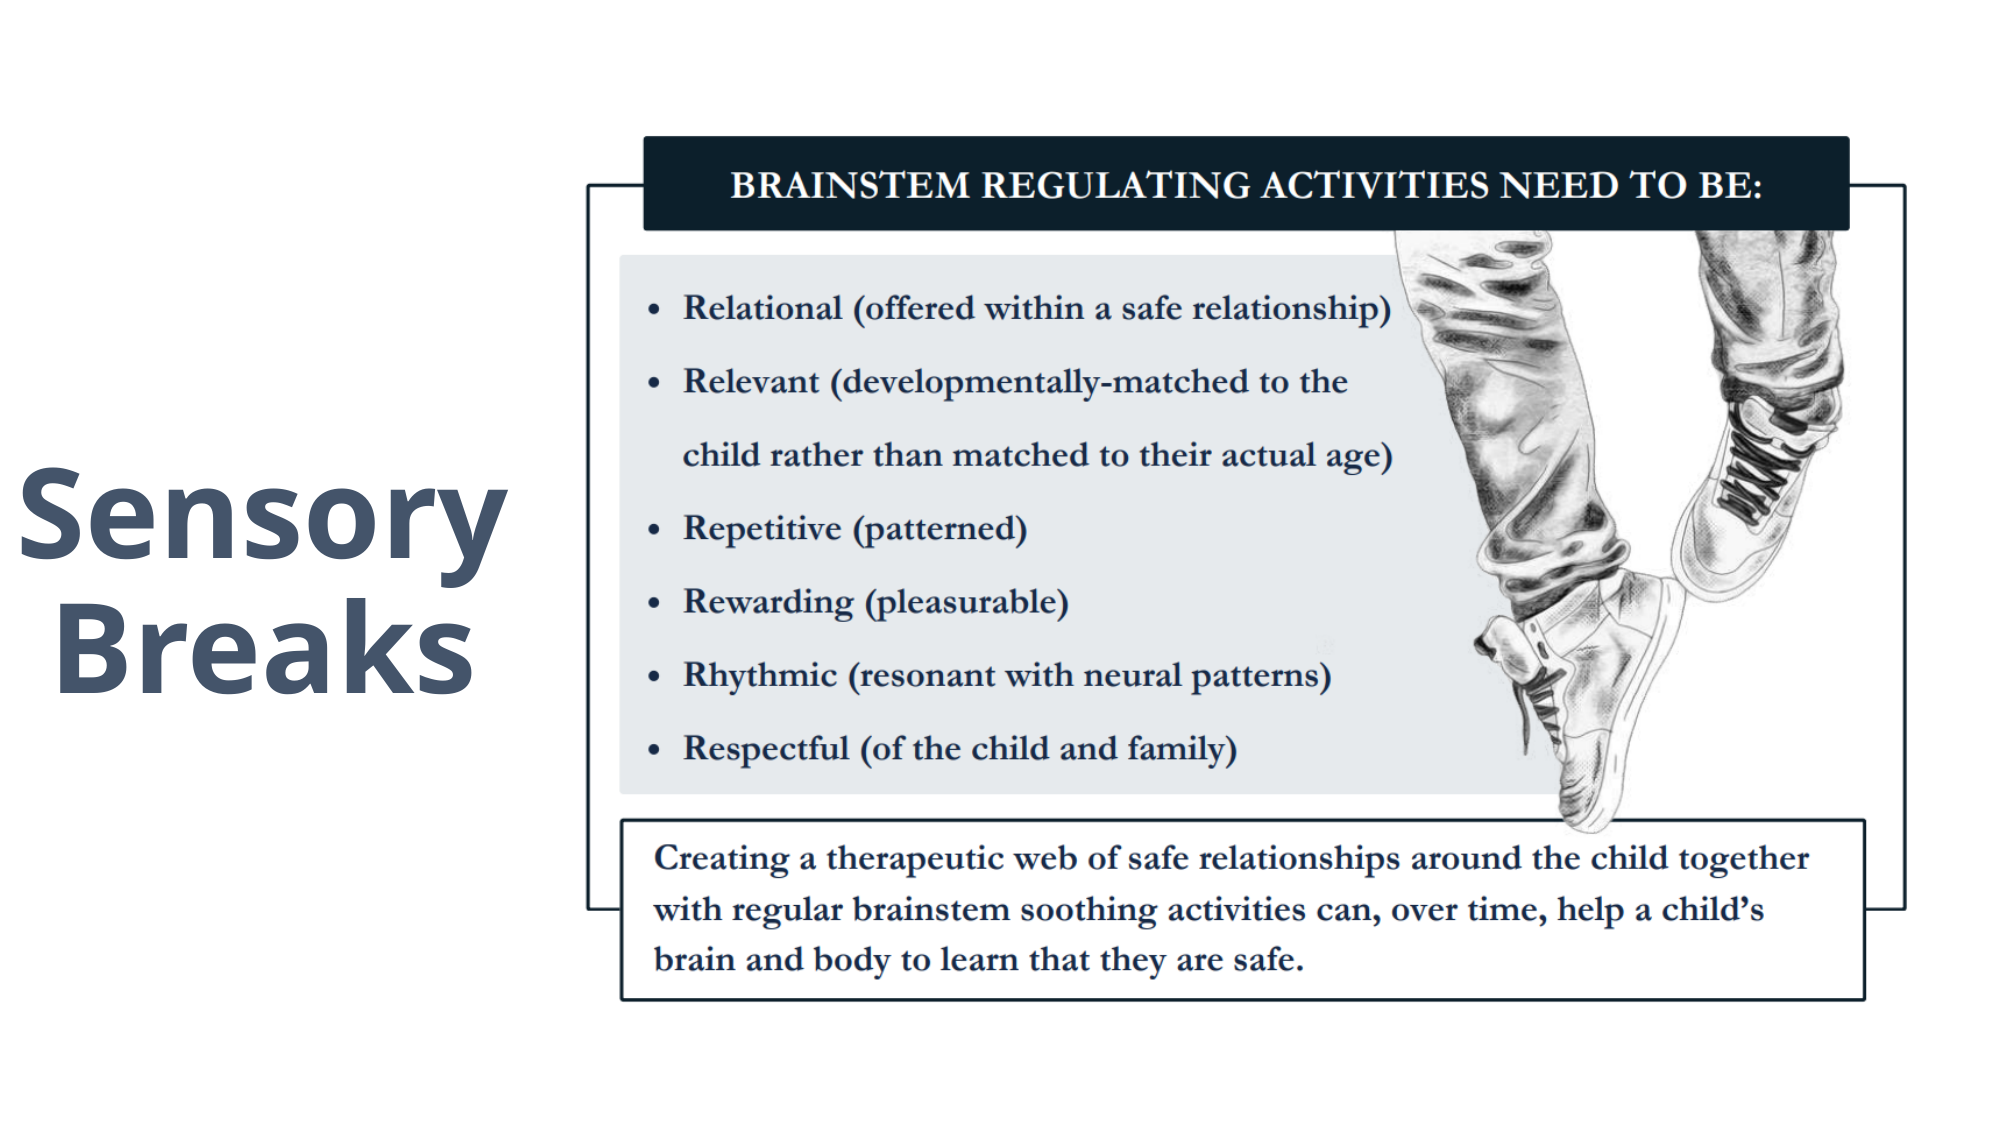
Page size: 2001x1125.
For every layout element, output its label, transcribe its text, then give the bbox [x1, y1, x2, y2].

picture [567, 107, 1921, 1018]
title Sensory Breaks [0, 107, 527, 728]
